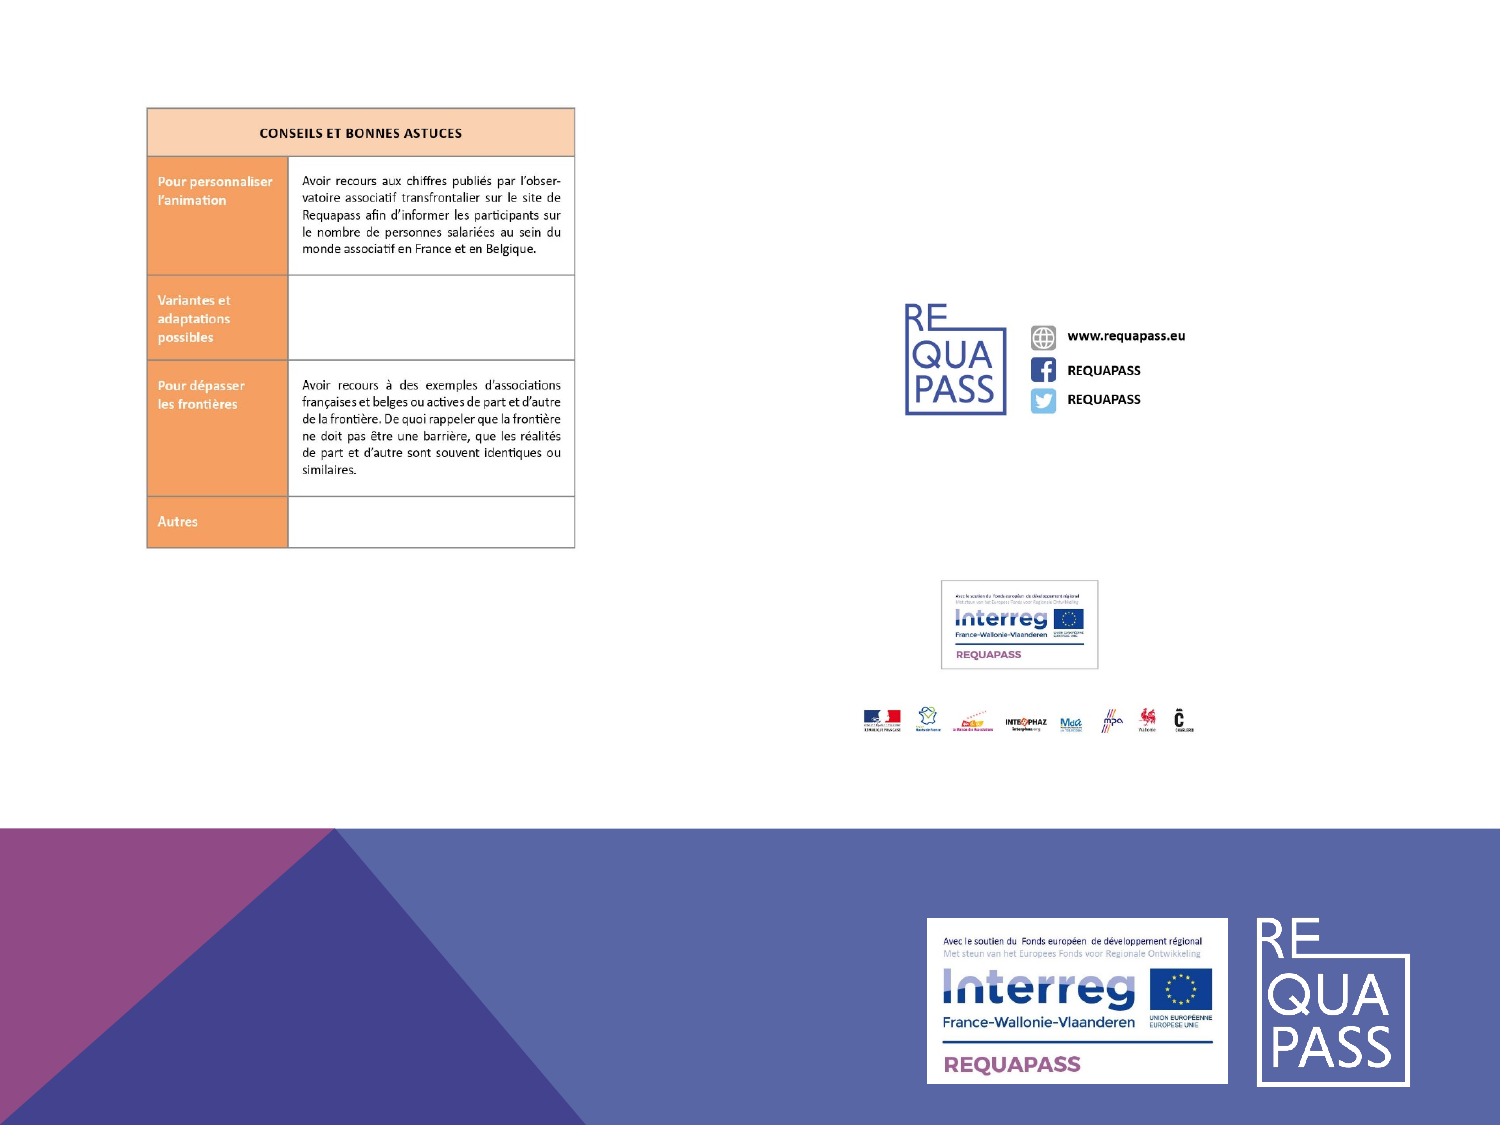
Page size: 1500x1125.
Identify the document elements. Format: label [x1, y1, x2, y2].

list [102, 57, 619, 824]
list [818, 179, 1249, 790]
picture [927, 887, 1452, 1124]
